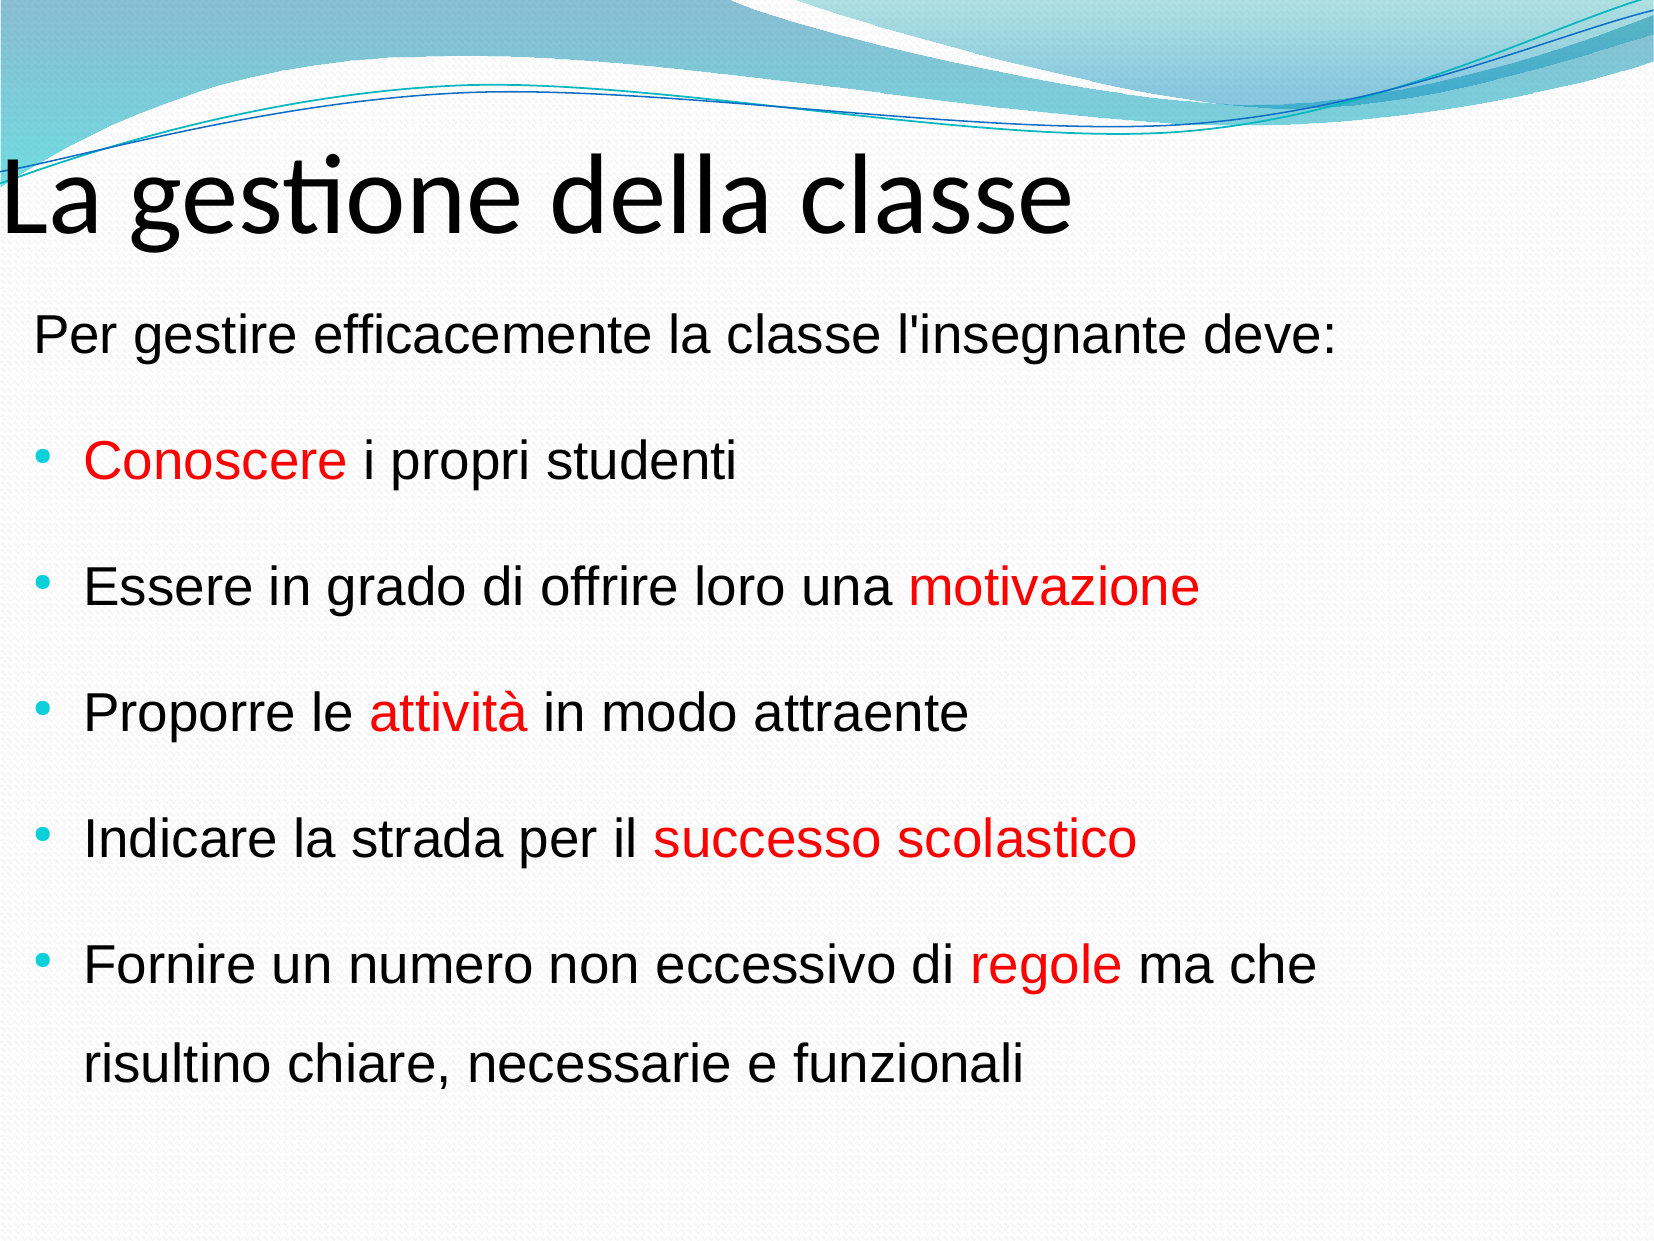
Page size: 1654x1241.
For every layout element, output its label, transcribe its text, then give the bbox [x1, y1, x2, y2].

list Per gestire efficacemente la classe l'insegnante deve: Conoscere i propri studenti Essere in grado di offrire loro una motivazione Proporre le attività in modo attraente Indicare la strada per il successo scolastico Fornire un numero non eccessivo di regole ma che risultino chiare, necessarie e funzionali [0, 290, 1489, 1109]
title La gestione della classe [0, 49, 1489, 257]
